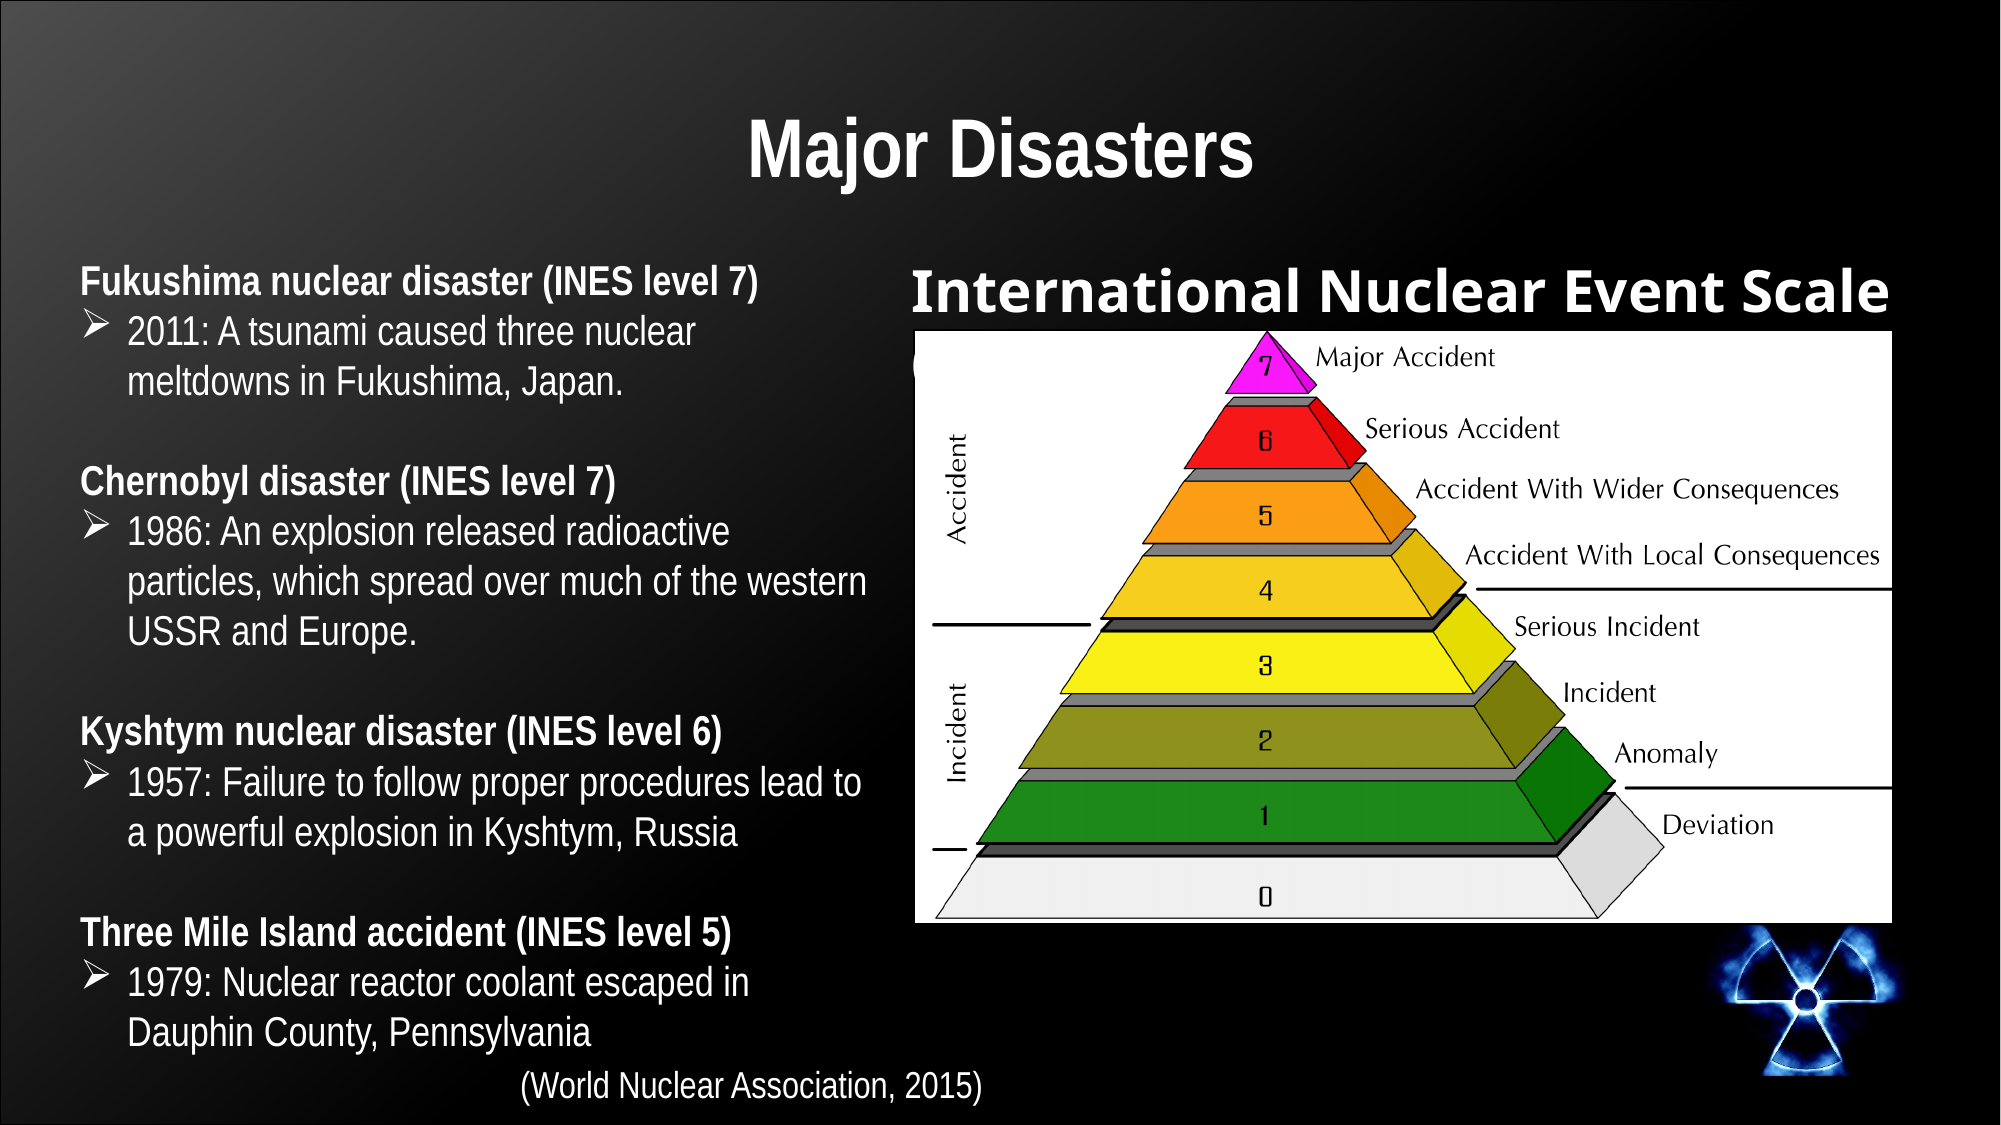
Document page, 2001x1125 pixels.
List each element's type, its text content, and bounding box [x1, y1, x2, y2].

title Major Disasters [180, 0, 1824, 288]
text_box Fukushima nuclear disaster (INES level 7) 2011: A tsunami caused three nuclear meltdowns in Fukushima, Japan. Chernobyl disaster (INES level 7) 1986: An explosion released radioactive particles, which spread over much of the western USSR and Europe. Kyshtym nuclear disaster (INES level 6) 1957: Failure to follow proper procedures lead to a powerful explosion in Kyshtym, Russia Three Mile Island accident (INES level 5) 1979: Nuclear reactor coolant escaped in Dauphin County, Pennsylvania [65, 246, 883, 1062]
text_box International Nuclear Event Scale (INES) [896, 246, 1976, 402]
text_box (World Nuclear Association, 2015) [505, 1053, 999, 1113]
picture [1617, 882, 1995, 1118]
text_box [913, 402, 1894, 925]
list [931, 329, 1894, 921]
